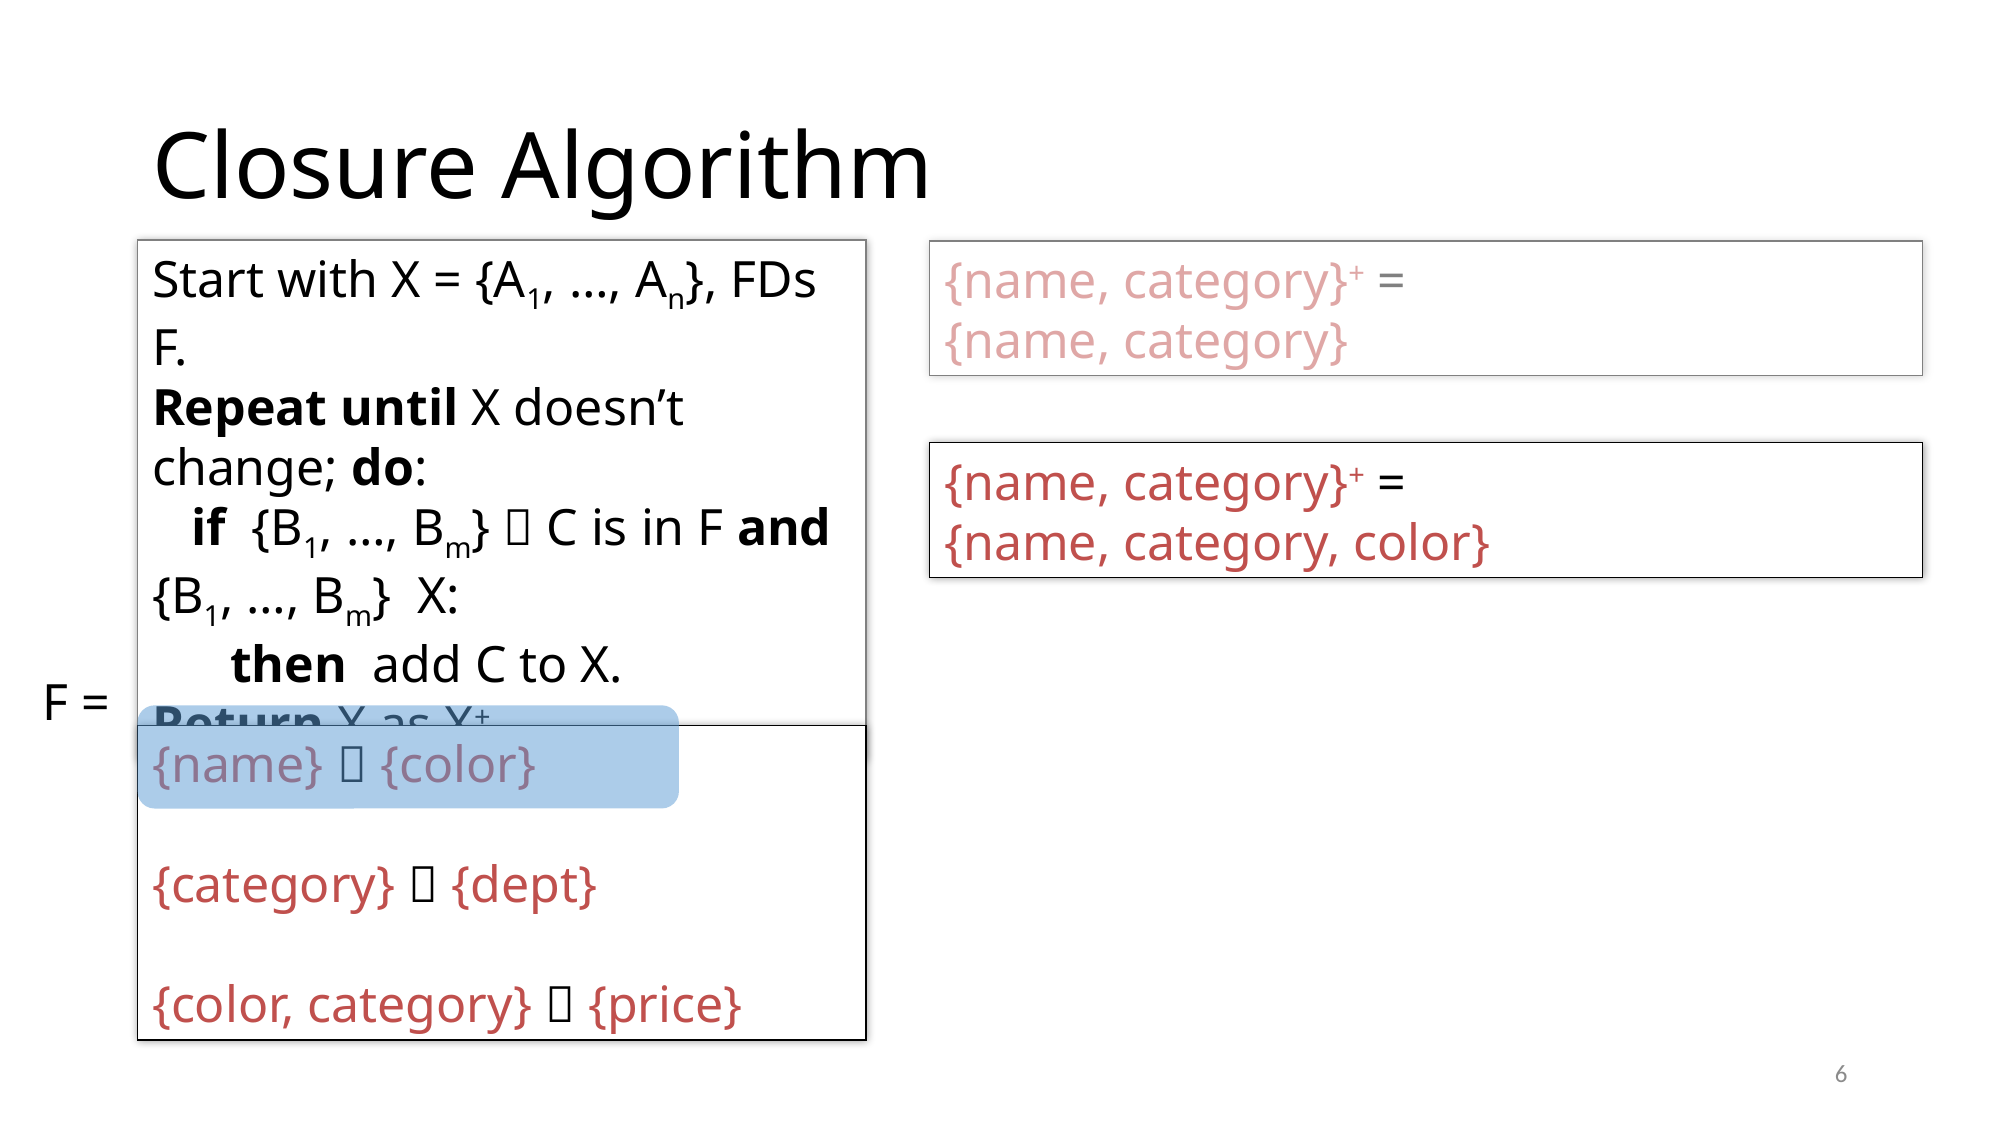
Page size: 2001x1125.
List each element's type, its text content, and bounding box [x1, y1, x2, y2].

text_box F = [27, 663, 125, 739]
slide_number 6 [1412, 1042, 1863, 1103]
text_box {name, category}+ = {name, category, color} [929, 442, 1923, 578]
text_box [136, 704, 680, 810]
title Closure Algorithm [137, 59, 1863, 278]
text_box [907, 204, 1957, 411]
text_box {name}  {color} {category}  {dept} {color, category}  {price} [137, 725, 866, 1041]
